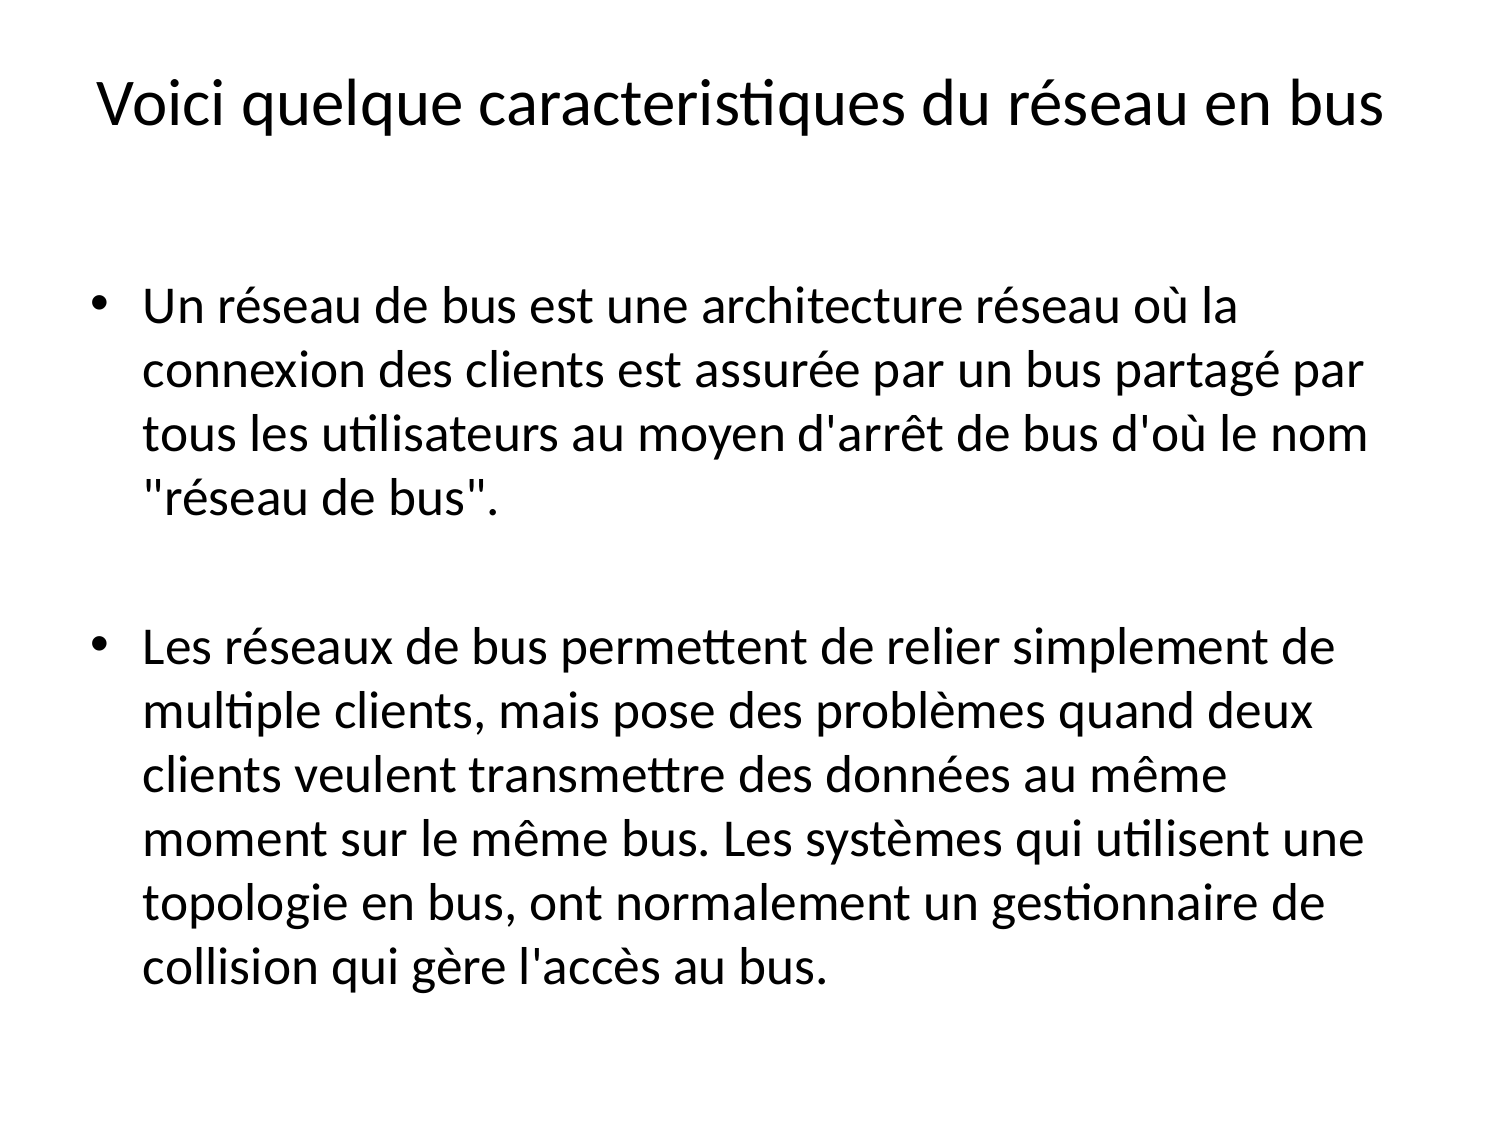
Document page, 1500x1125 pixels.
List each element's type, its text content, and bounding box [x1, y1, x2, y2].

title Voici quelque caracteristiques du réseau en bus [75, 45, 1425, 233]
list Un réseau de bus est une architecture réseau où la connexion des clients est assurée par un bus partagé par tous les utilisateurs au moyen d'arrêt de bus d'où le nom "réseau de bus". Les réseaux de bus permettent de relier simplement de multiple clients, mais pose des problèmes quand deux clients veulent transmettre des données au même moment sur le même bus. Les systèmes qui utilisent une topologie en bus, ont normalement un gestionnaire de collision qui gère l'accès au bus. [75, 262, 1425, 1005]
